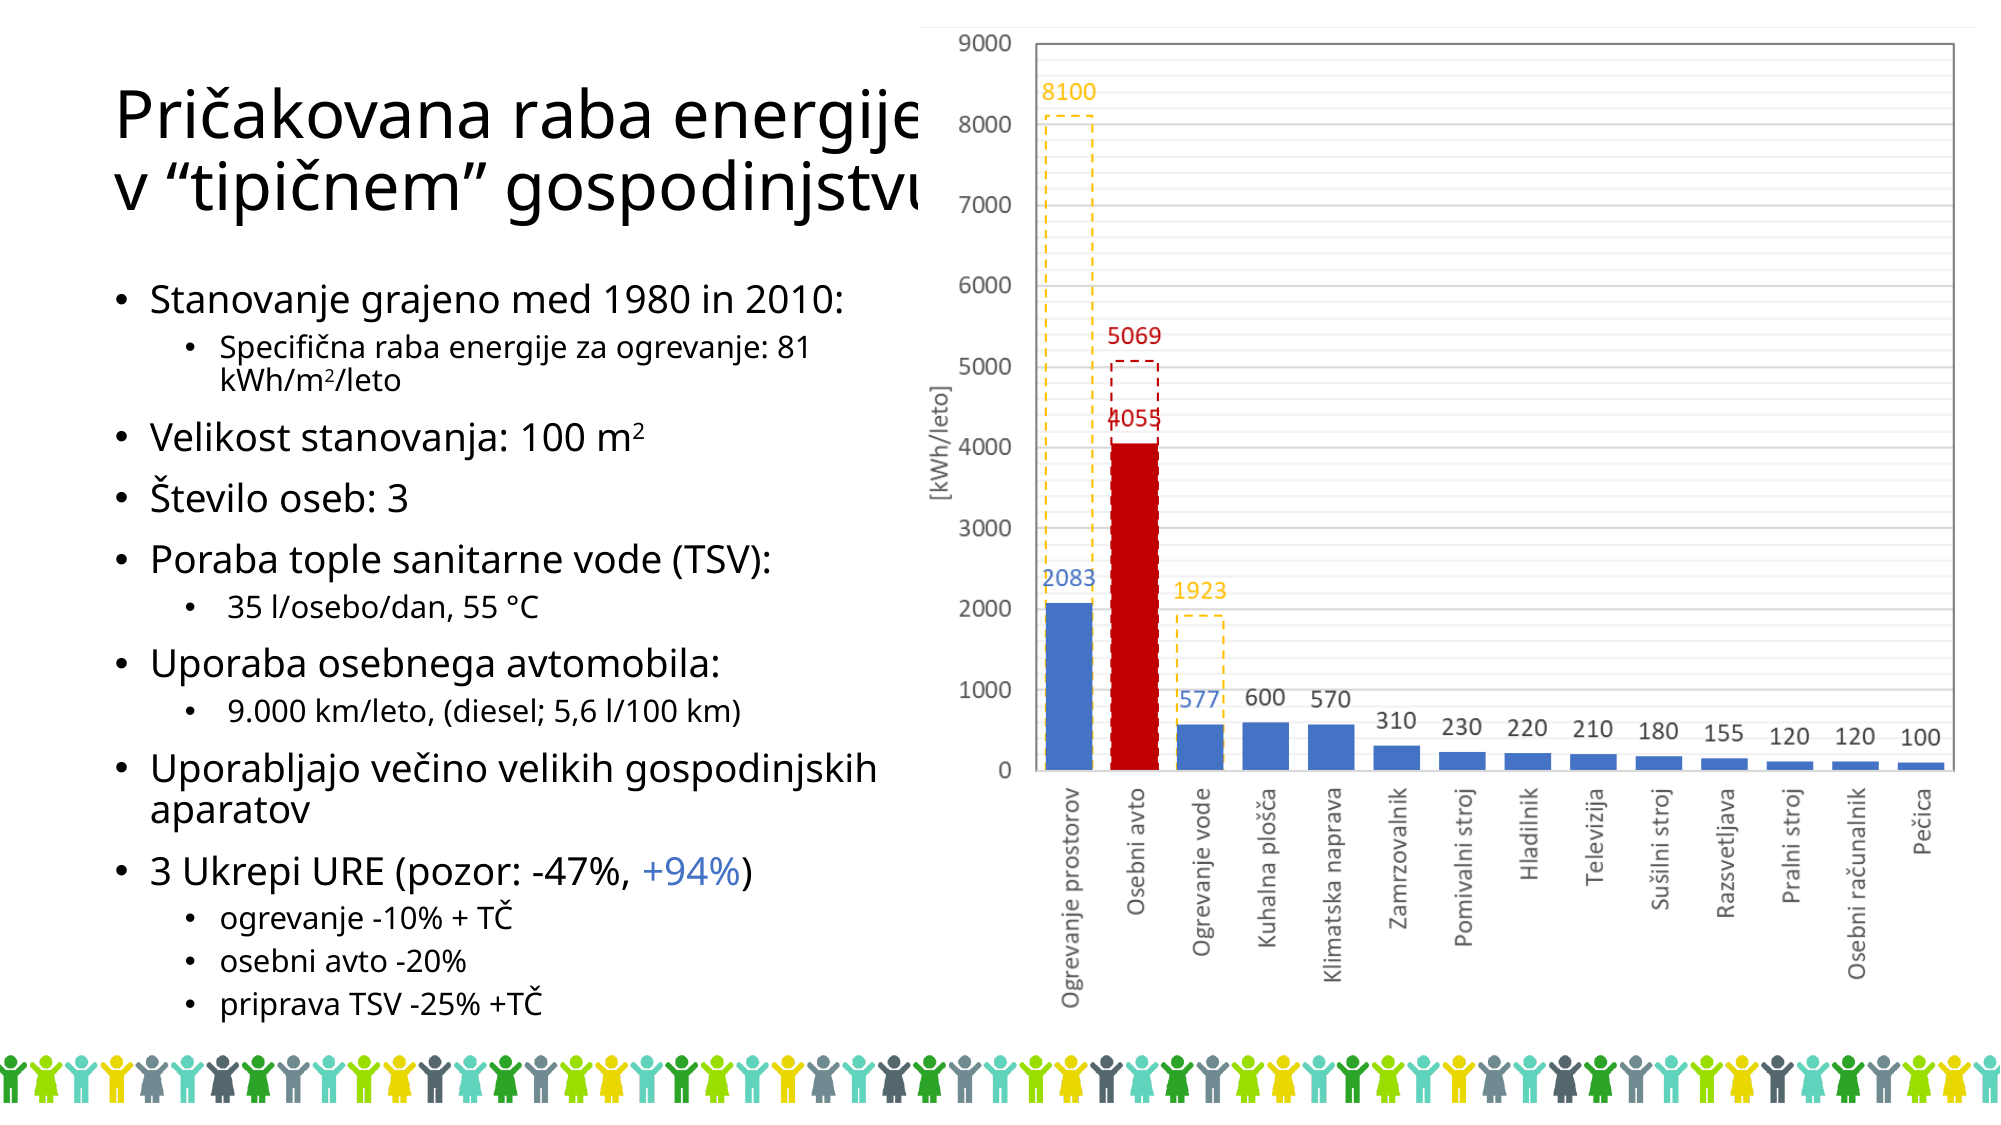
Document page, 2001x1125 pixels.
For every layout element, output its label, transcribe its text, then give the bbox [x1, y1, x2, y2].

list Stanovanje grajeno med 1980 in 2010: Specifična raba energije za ogrevanje: 81 kWh/m2/leto Velikost stanovanja: 100 m2 Število oseb: 3 Poraba tople sanitarne vode (TSV): 35 l/osebo/dan, 55 °C Uporaba osebnega avtomobila: 9.000 km/leto, (diesel; 5,6 l/100 km) Uporabljajo večino velikih gospodinjskih aparatov 3 Ukrepi URE (pozor: -47%, +94%) ogrevanje -10% + TČ osebni avto -20% priprava TSV -25% +TČ [99, 272, 918, 1031]
title Pričakovana raba energije v “tipičnem” gospodinjstvu [99, 45, 918, 233]
picture [0, 1055, 663, 1103]
picture [1336, 1055, 2000, 1103]
picture [918, 26, 1976, 1031]
picture [665, 1055, 1335, 1103]
